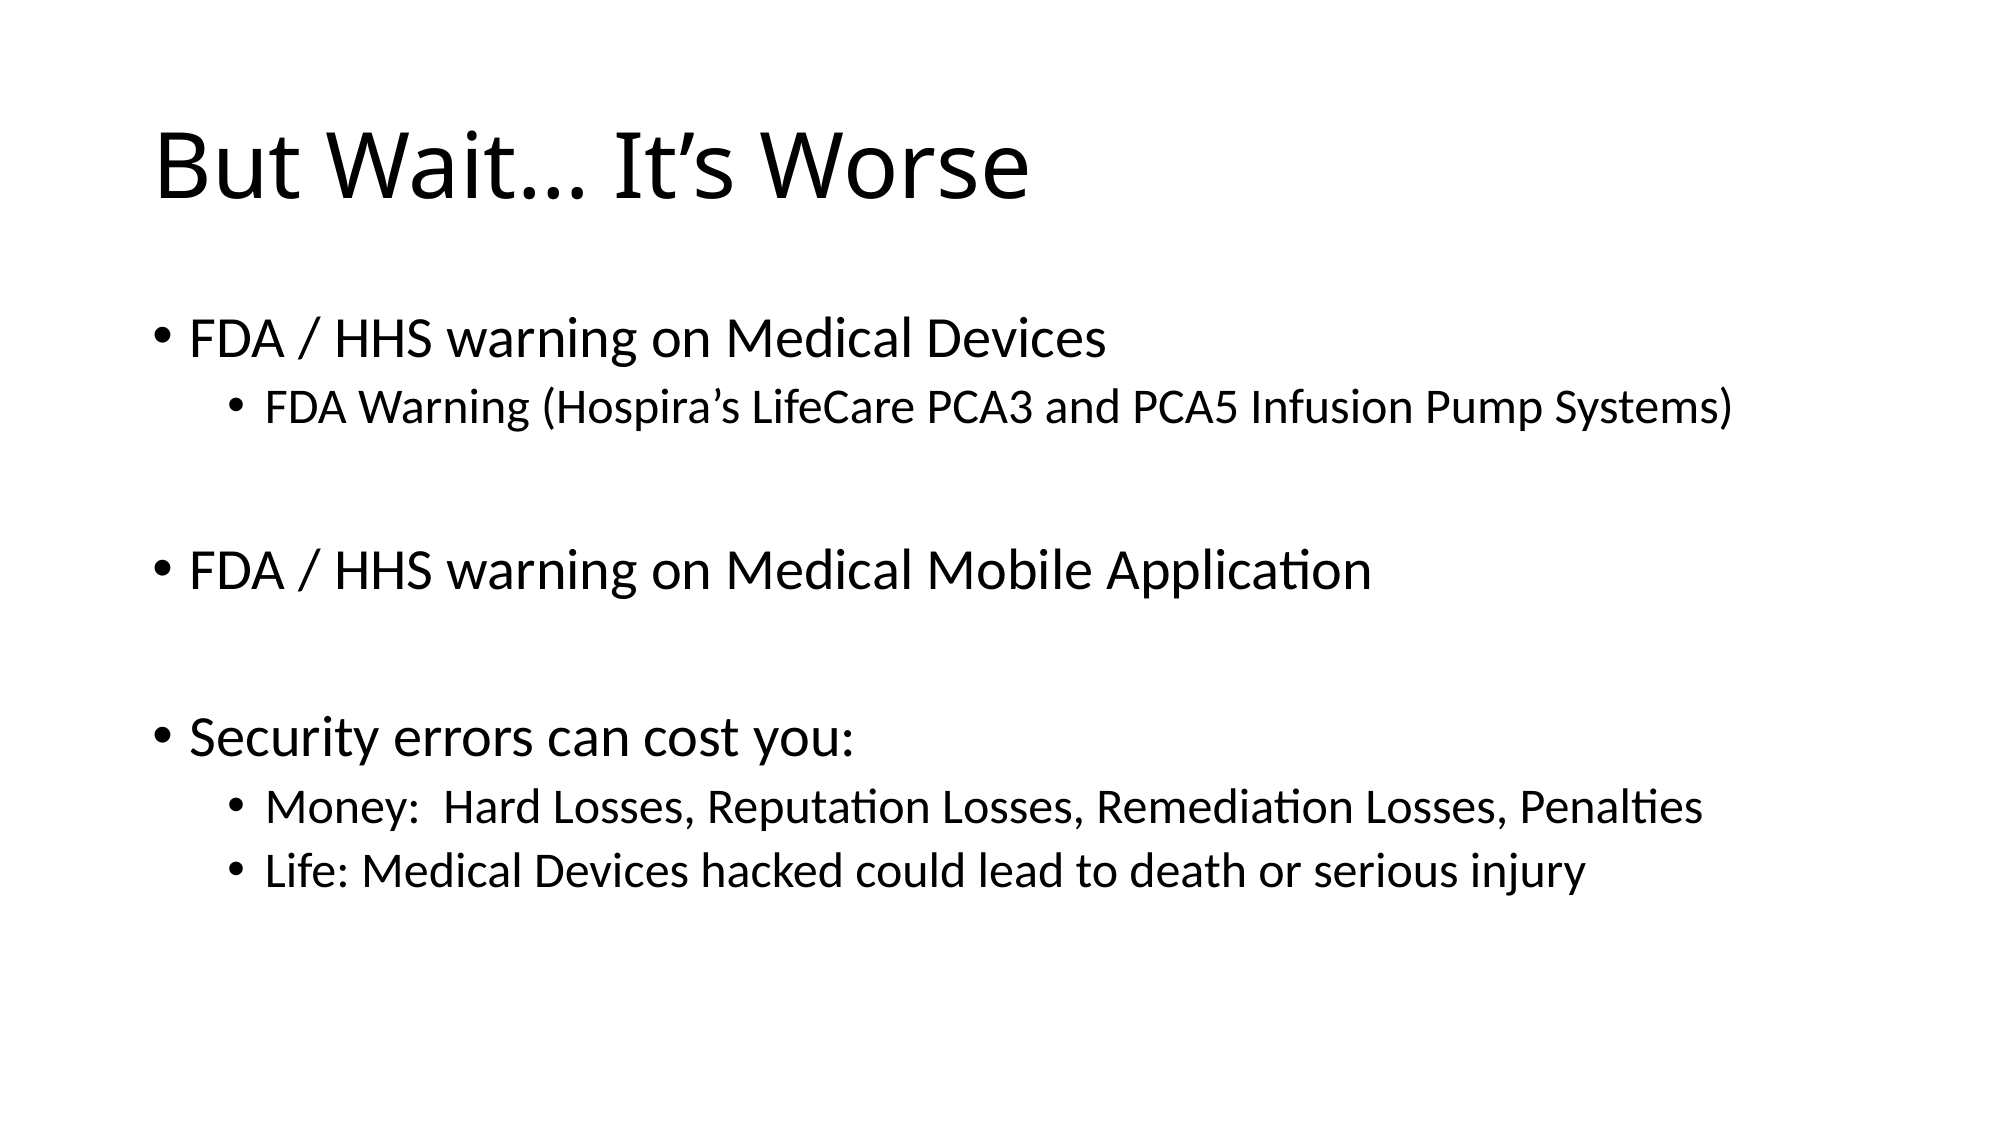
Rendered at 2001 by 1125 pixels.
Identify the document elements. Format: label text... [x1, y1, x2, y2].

title But Wait… It’s Worse [137, 59, 1863, 278]
list FDA / HHS warning on Medical Devices FDA Warning (Hospira’s LifeCare PCA3 and PCA5 Infusion Pump Systems) FDA / HHS warning on Medical Mobile Application Security errors can cost you: Money: Hard Losses, Reputation Losses, Remediation Losses, Penalties Life: Medical Devices hacked could lead to death or serious injury [137, 299, 1863, 1014]
